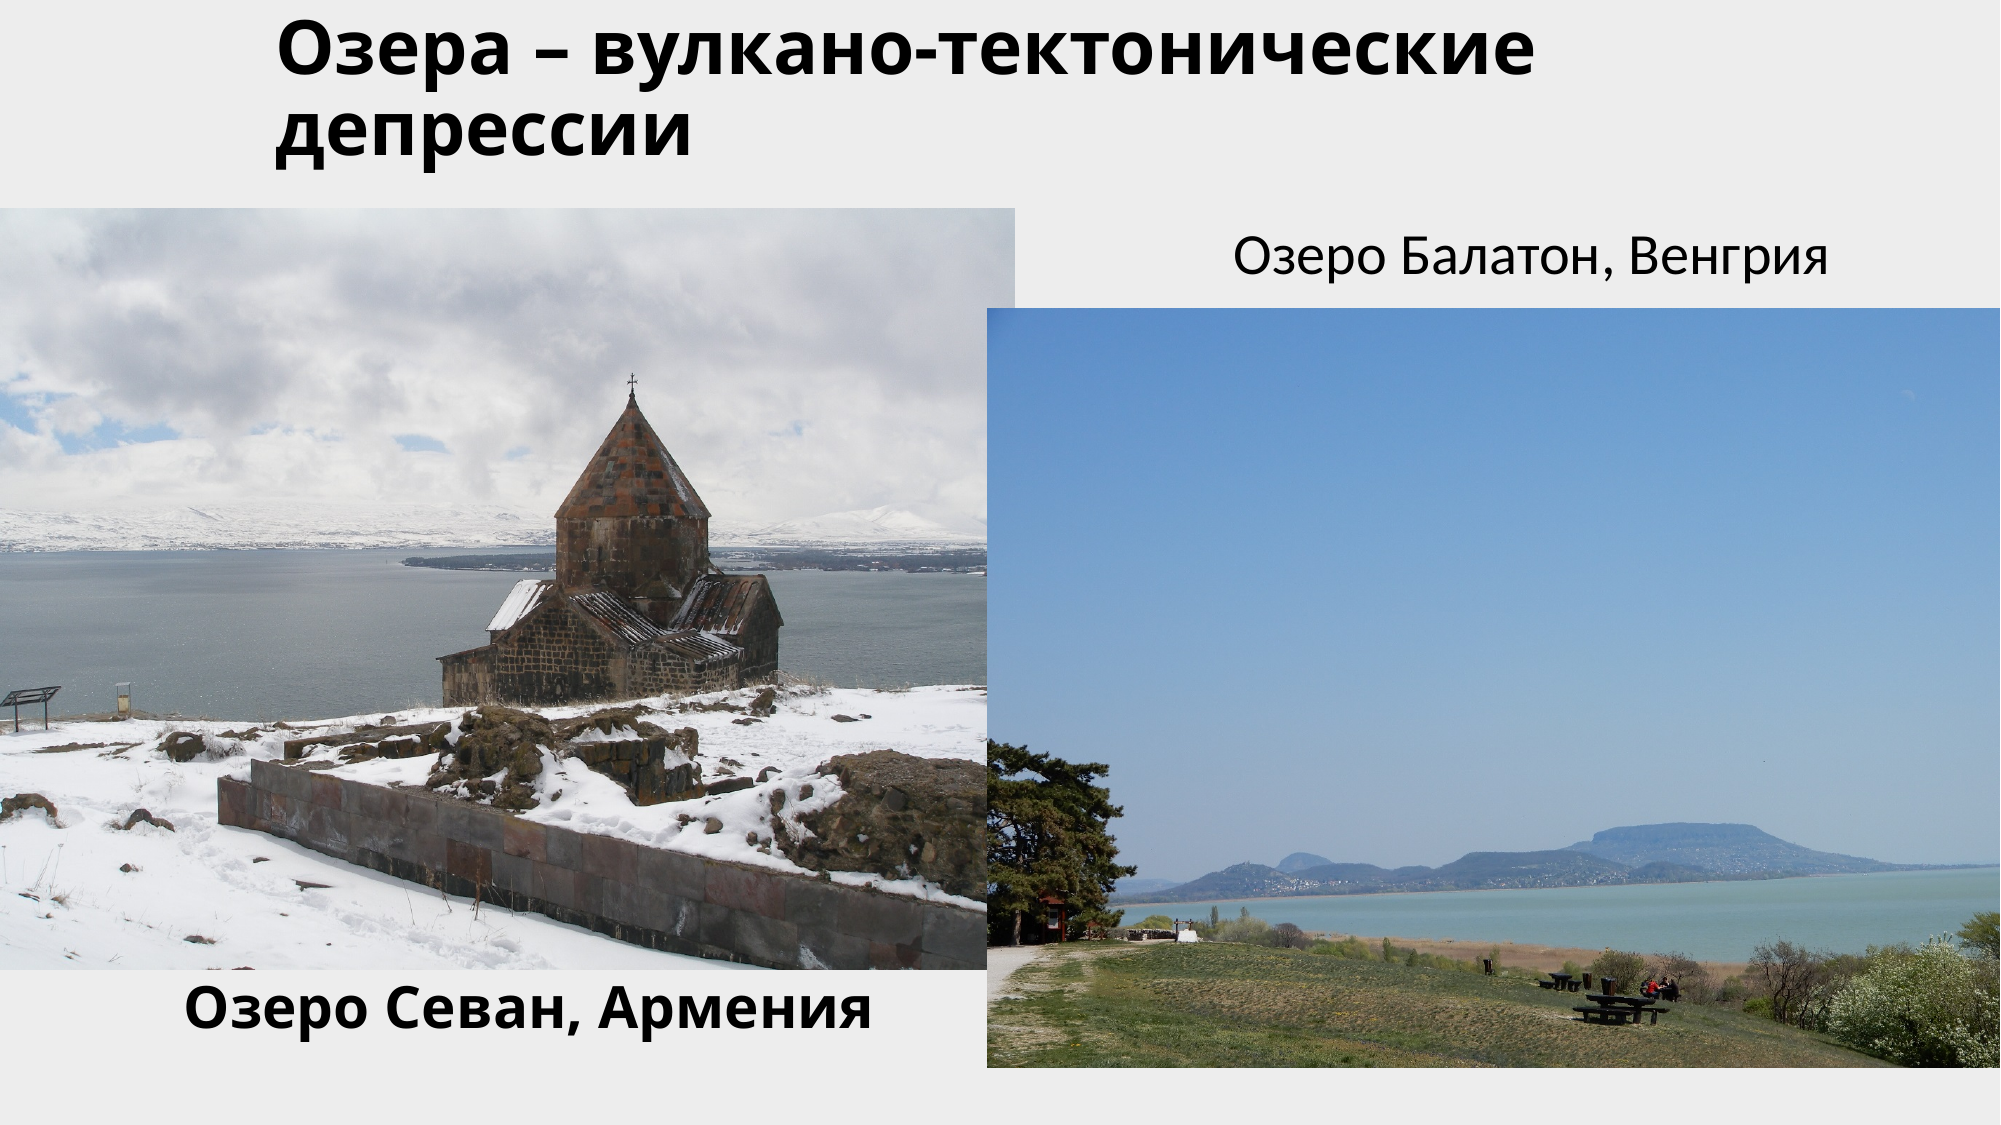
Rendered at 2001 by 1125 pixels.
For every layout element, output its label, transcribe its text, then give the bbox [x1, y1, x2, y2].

text_box Озеро Балатон, Венгрия [1218, 208, 1846, 294]
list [0, 208, 1015, 970]
text_box Озера – вулкано-тектонические депрессии [260, 0, 1822, 191]
title Озеро Севан, Армения [168, 970, 1121, 1110]
picture [987, 308, 2000, 1068]
